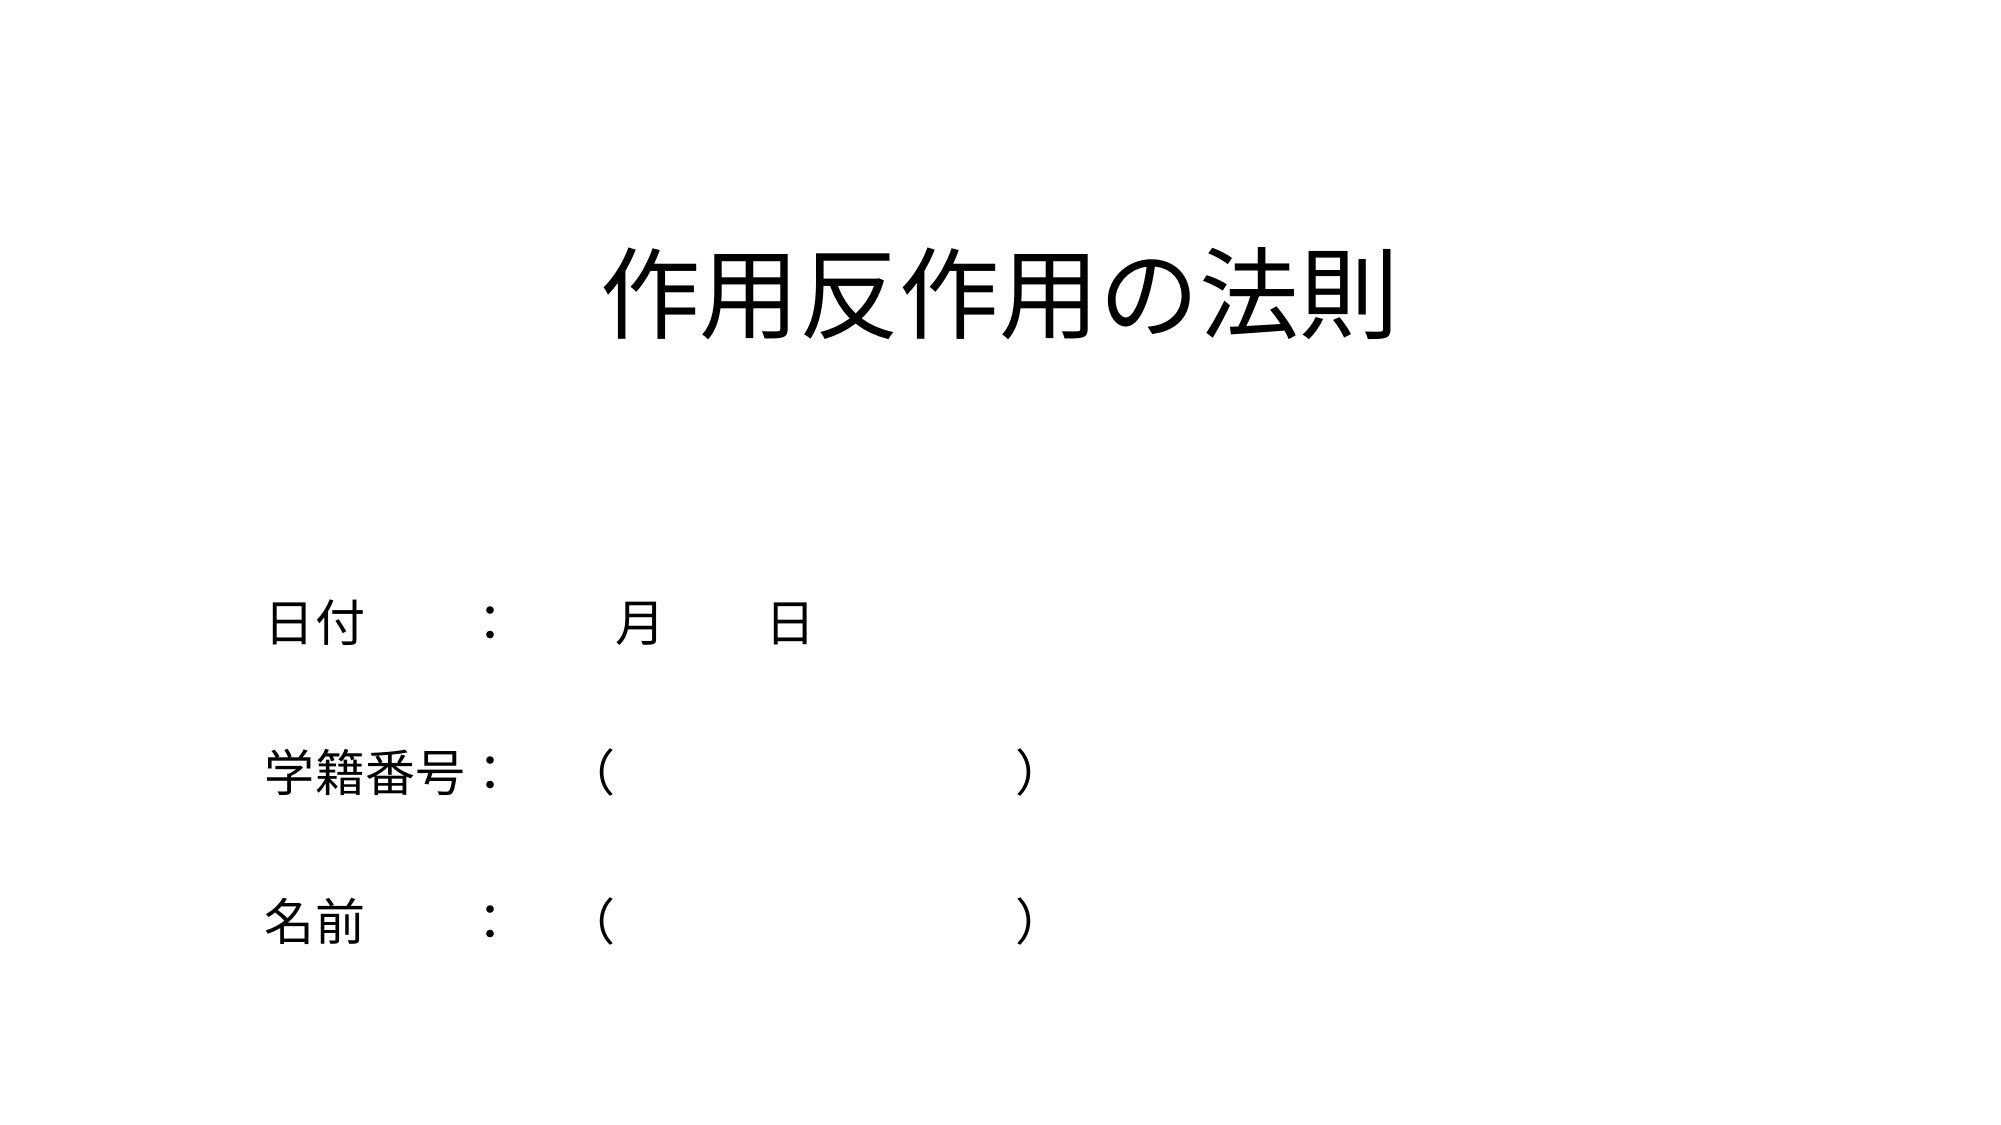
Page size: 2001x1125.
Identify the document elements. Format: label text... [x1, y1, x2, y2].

subtitle 日付 ： 月 日 学籍番号： （ ） 名前 ： （ ） [249, 590, 1750, 1000]
title 作用反作用の法則 [249, 184, 1750, 362]
